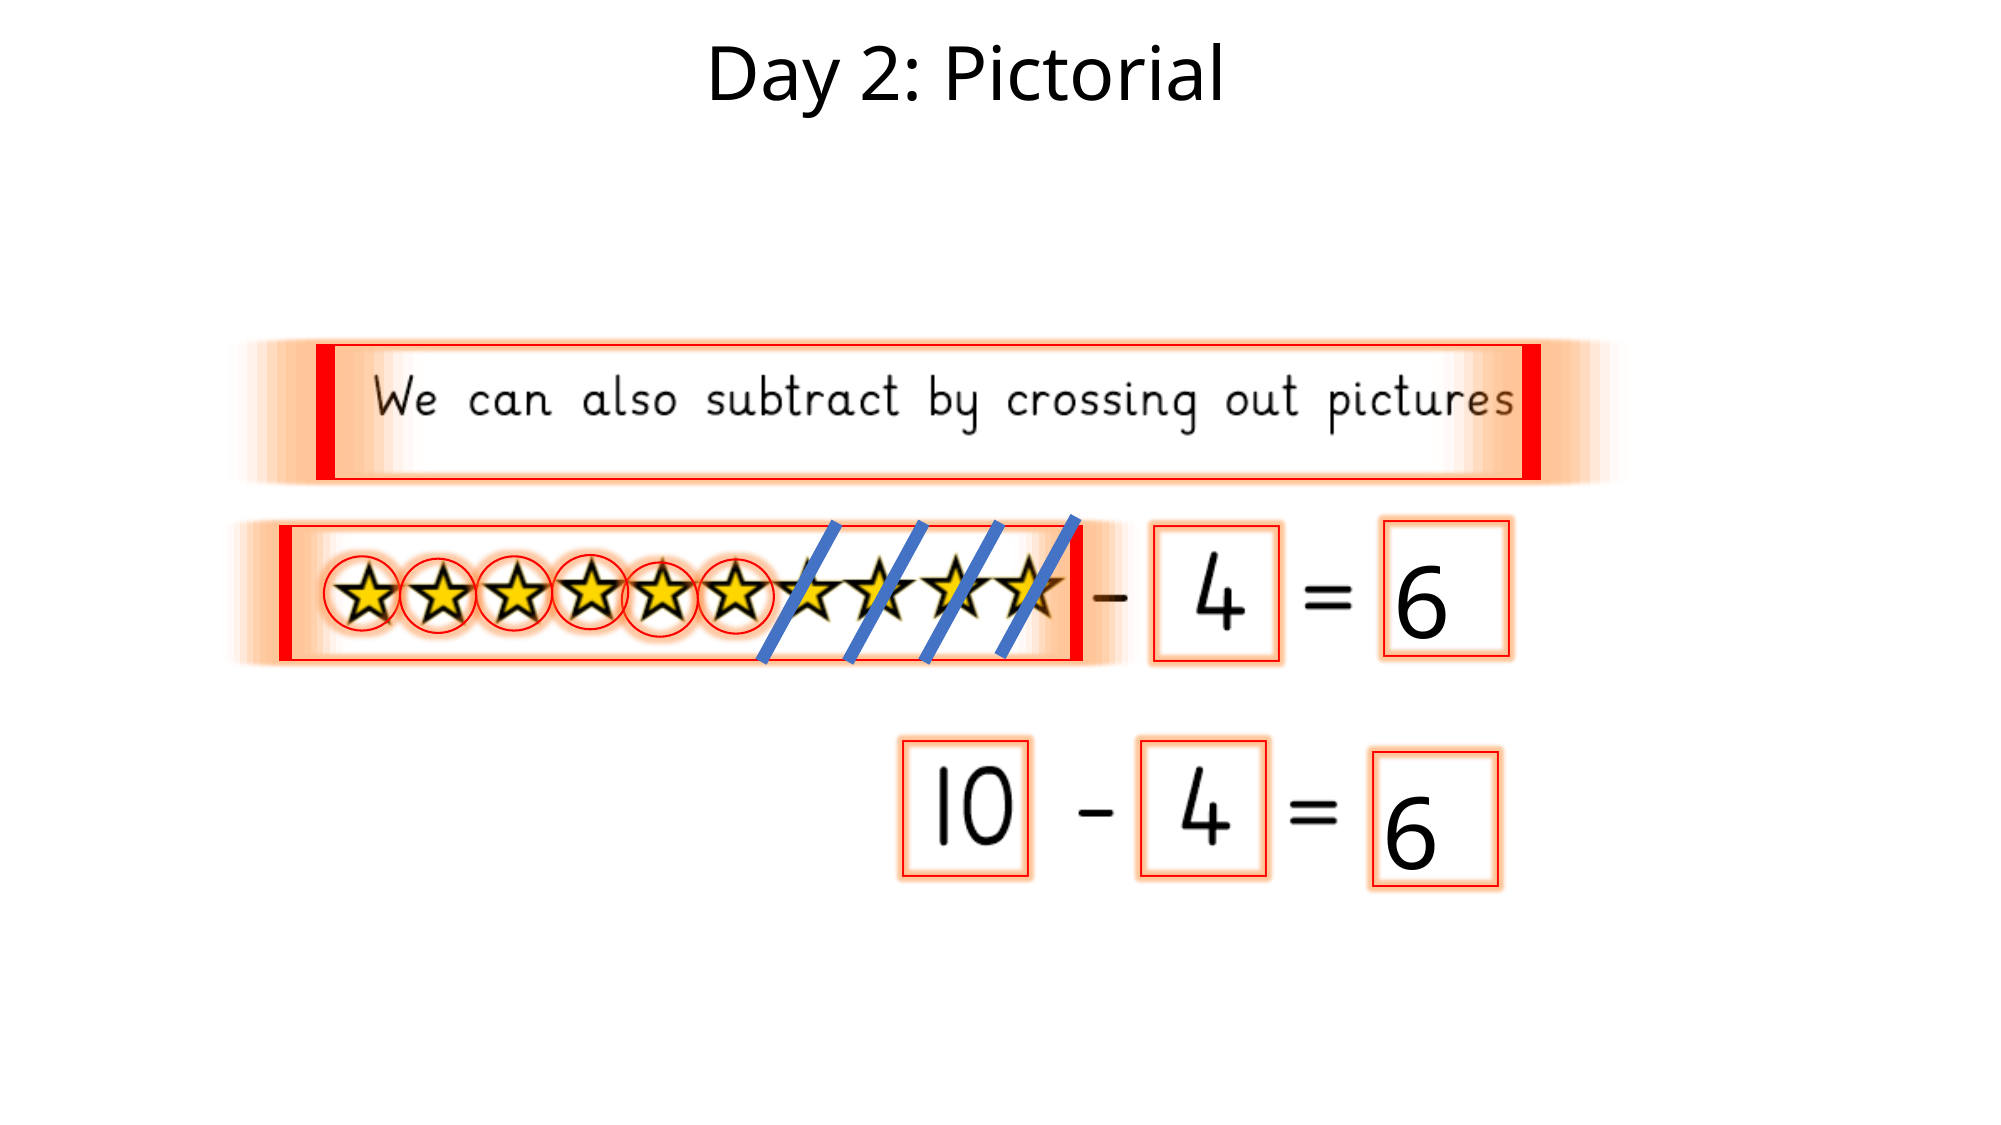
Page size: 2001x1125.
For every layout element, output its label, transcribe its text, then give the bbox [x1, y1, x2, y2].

text_box Day 2: Pictorial [106, 18, 1826, 124]
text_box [999, 516, 1076, 657]
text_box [760, 522, 837, 662]
picture [209, 333, 1649, 937]
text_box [847, 522, 924, 662]
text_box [924, 522, 1000, 662]
